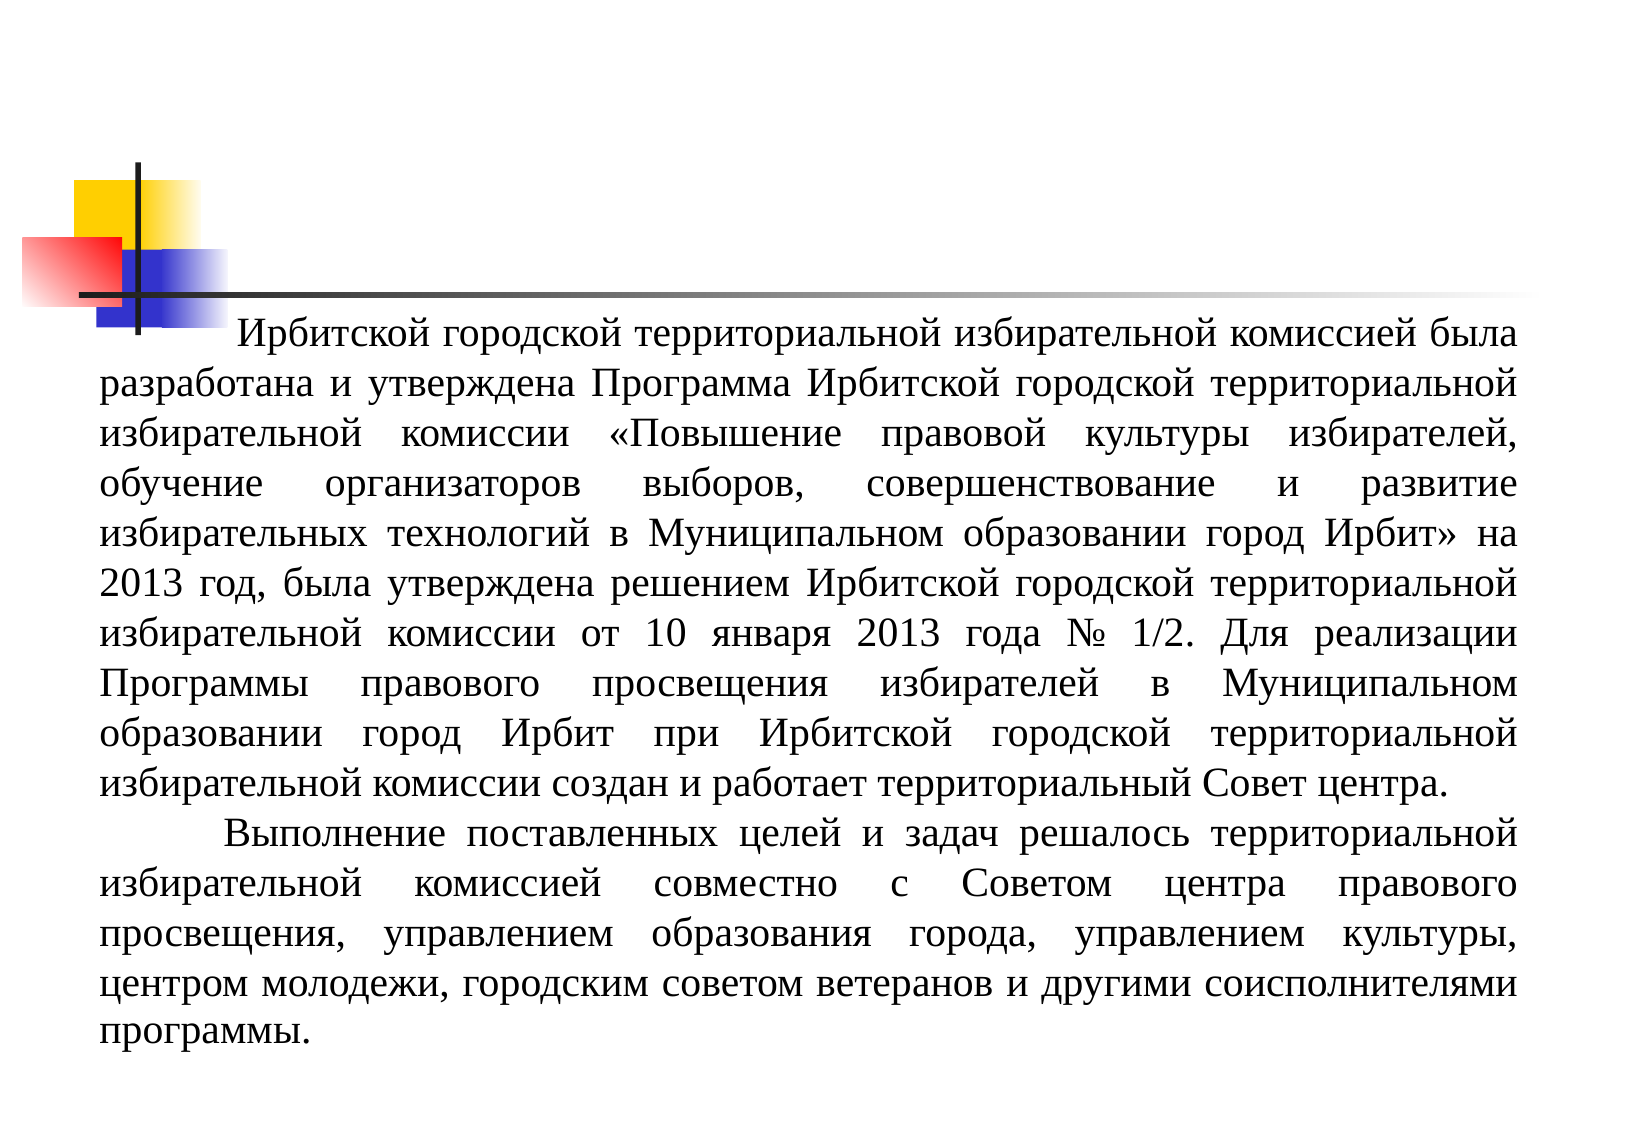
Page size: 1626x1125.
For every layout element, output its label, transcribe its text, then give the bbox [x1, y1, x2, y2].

text_box Ирбитской городской территориальной избирательной комиссией была разработана и утверждена Программа Ирбитской городской территориальной избирательной комиссии «Повышение правовой культуры избирателей, обучение организаторов выборов, совершенствование и развитие избирательных технологий в Муниципальном образовании город Ирбит» на 2013 год, была утверждена решением Ирбитской городской территориальной избирательной комиссии от 10 января 2013 года № 1/2. Для реализации Программы правового просвещения избирателей в Муниципальном образовании город Ирбит при Ирбитской городской территориальной избирательной комиссии создан и работает территориальный Совет центра. Выполнение поставленных целей и задач решалось территориальной избирательной комиссией совместно с Советом центра правового просвещения, управлением образования города, управлением культуры, центром молодежи, городским советом ветеранов и другими соисполнителями программы. [84, 297, 1534, 1063]
